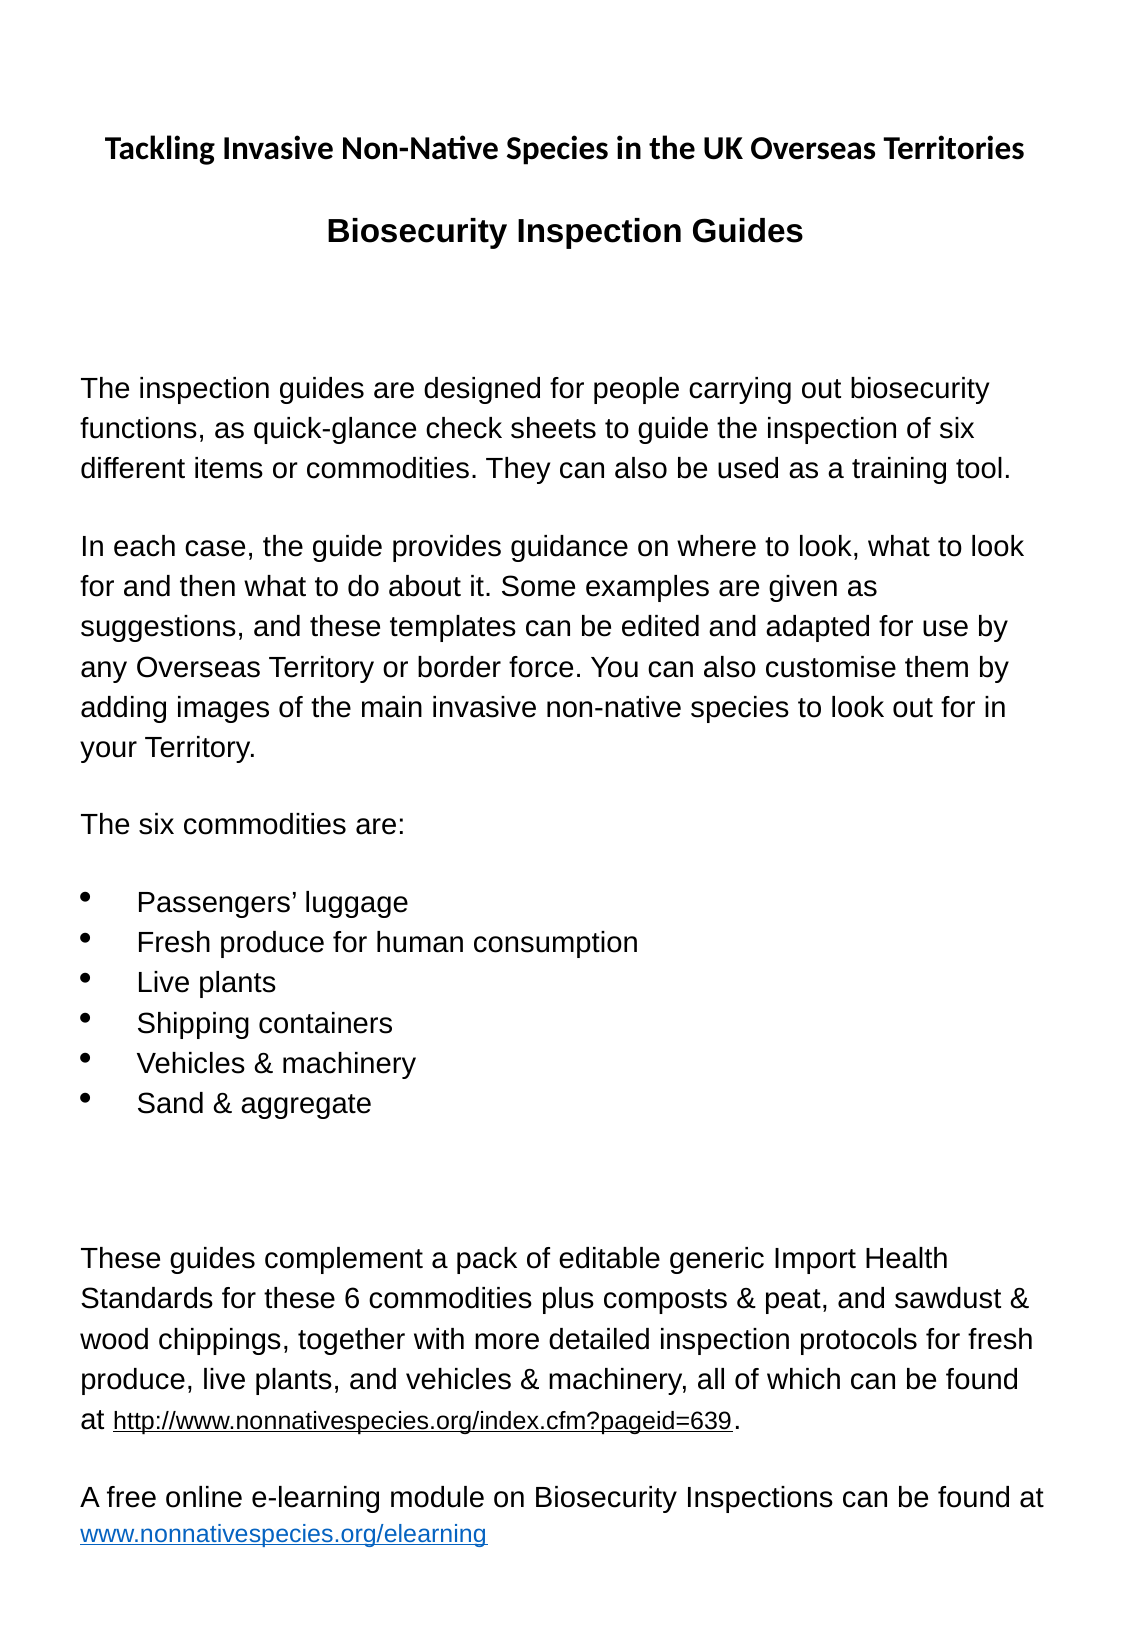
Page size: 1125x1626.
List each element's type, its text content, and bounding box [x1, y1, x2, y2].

text_box Tackling Invasive Non-Native Species in the UK Overseas Territories Biosecurity Inspection Guides The inspection guides are designed for people carrying out biosecurity functions, as quick-glance check sheets to guide the inspection of six different items or commodities. They can also be used as a training tool. In each case, the guide provides guidance on where to look, what to look for and then what to do about it. Some examples are given as suggestions, and these templates can be edited and adapted for use by any Overseas Territory or border force. You can also customise them by adding images of the main invasive non-native species to look out for in your Territory. The six commodities are: Passengers’ luggage Fresh produce for human consumption Live plants Shipping containers Vehicles & machinery Sand & aggregate These guides complement a pack of editable generic Import Health Standards for these 6 commodities plus composts & peat, and sawdust & wood chippings, together with more detailed inspection protocols for fresh produce, live plants, and vehicles & machinery, all of which can be found at http://www.nonnativespecies.org/index.cfm?pageid=639. A free online e-learning module on Biosecurity Inspections can be found at www.nonnativespecies.org/elearning [65, 112, 1066, 1555]
